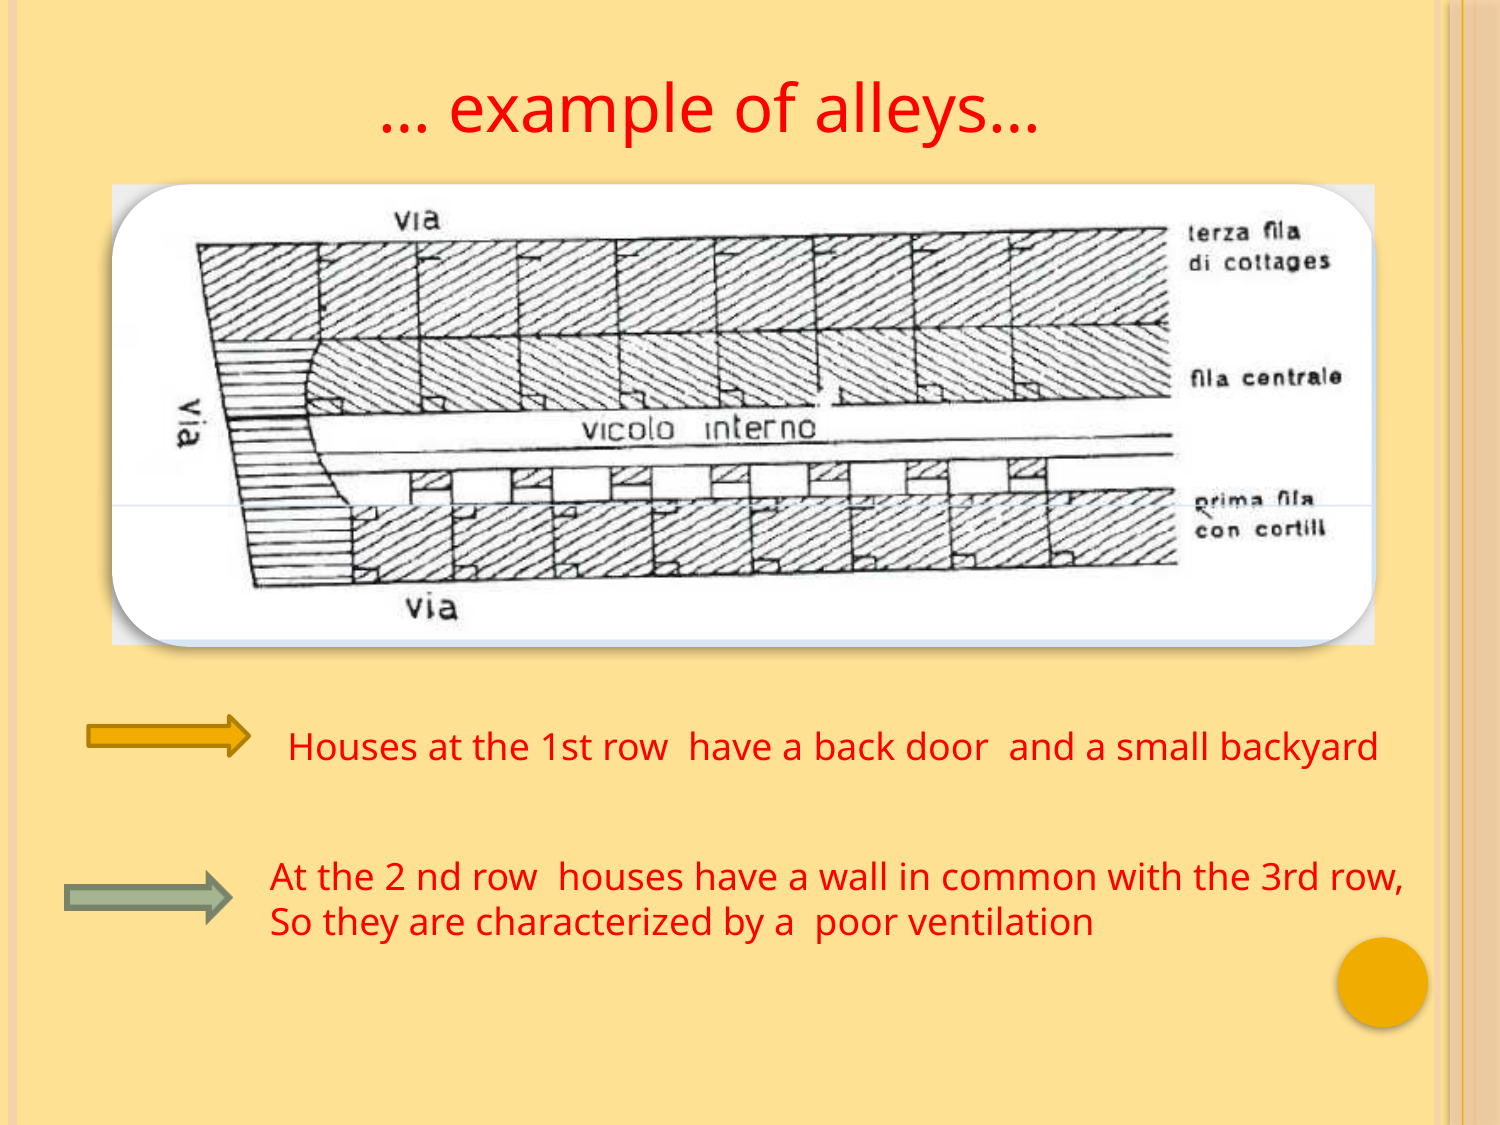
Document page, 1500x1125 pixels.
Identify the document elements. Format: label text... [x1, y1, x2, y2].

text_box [111, 183, 1376, 646]
text_box [86, 714, 252, 758]
text_box Houses at the 1st row have a back door and a small backyard [272, 715, 1395, 776]
text_box At the 2 nd row houses have a wall in common with the 3rd row, So they are characterized by a poor ventilation [254, 845, 1421, 951]
picture [64, 869, 235, 927]
text_box … example of alleys… [364, 58, 1057, 154]
